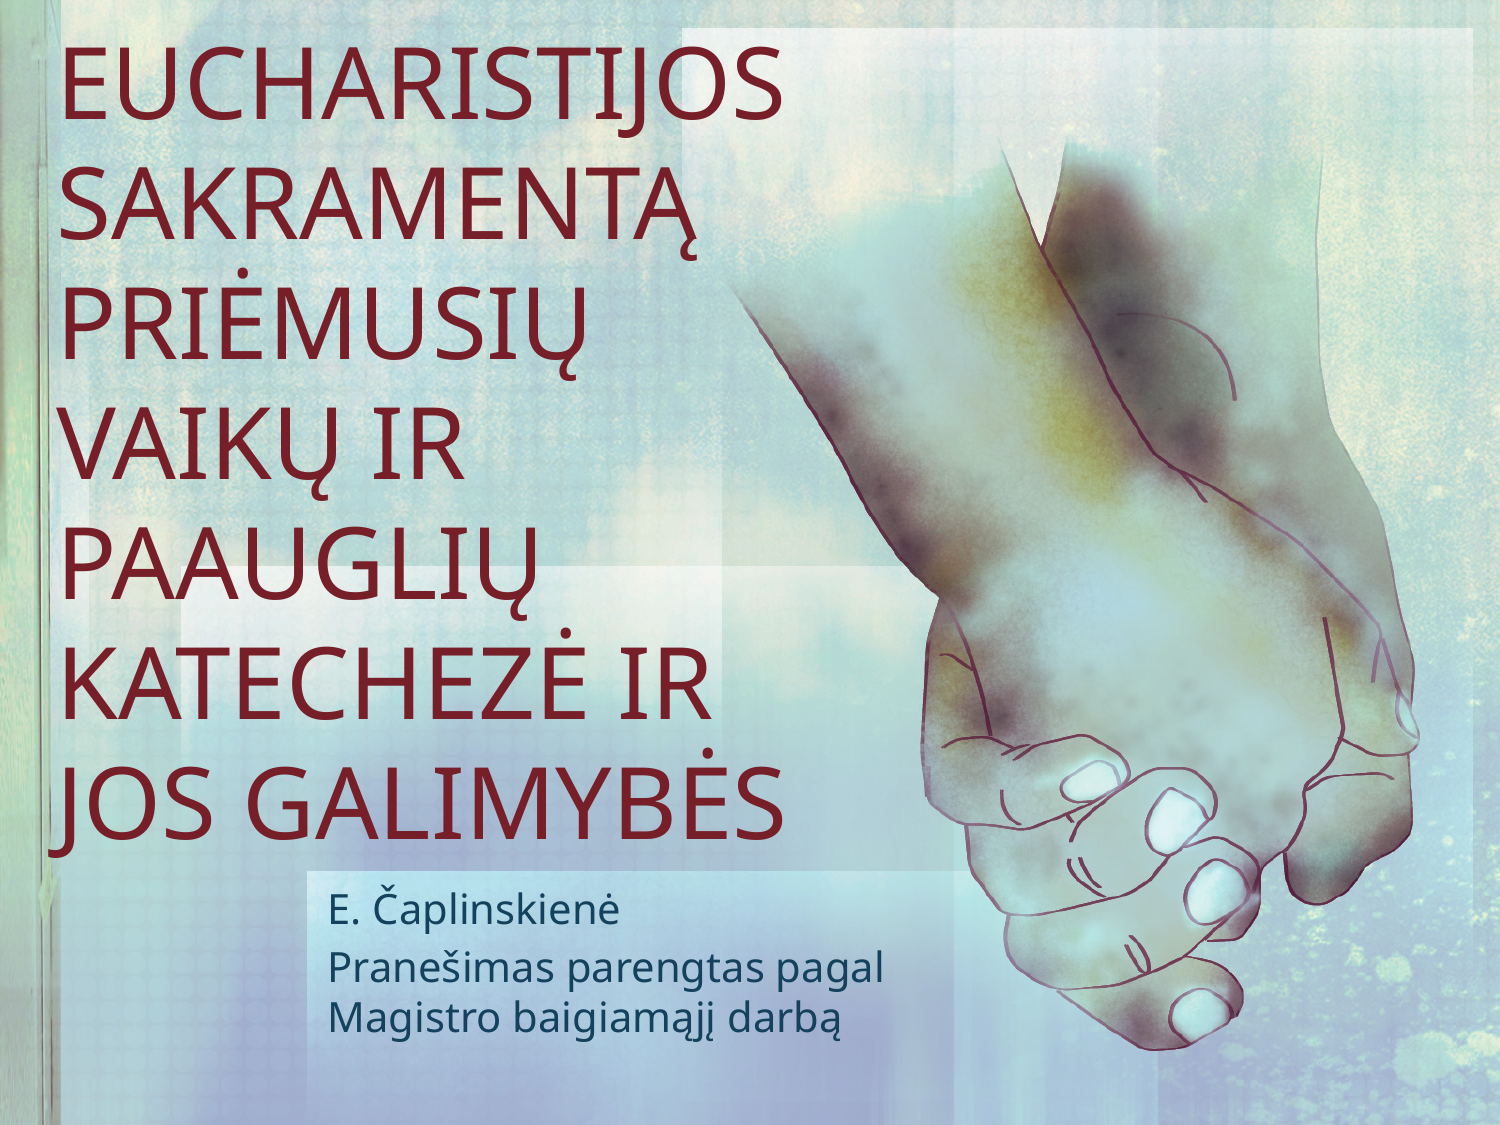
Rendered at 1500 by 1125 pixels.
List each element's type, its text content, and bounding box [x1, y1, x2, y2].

subtitle E. Čaplinskienė Pranešimas parengtas pagal Magistro baigiamąjį darbą [312, 874, 988, 1012]
picture [0, 0, 1500, 1125]
title EUCHARISTIJOS SAKRAMENTĄ PRIĖMUSIŲ VAIKŲ IR PAAUGLIŲ KATECHEZĖ IR JOS GALIMYBĖS [41, 66, 901, 813]
